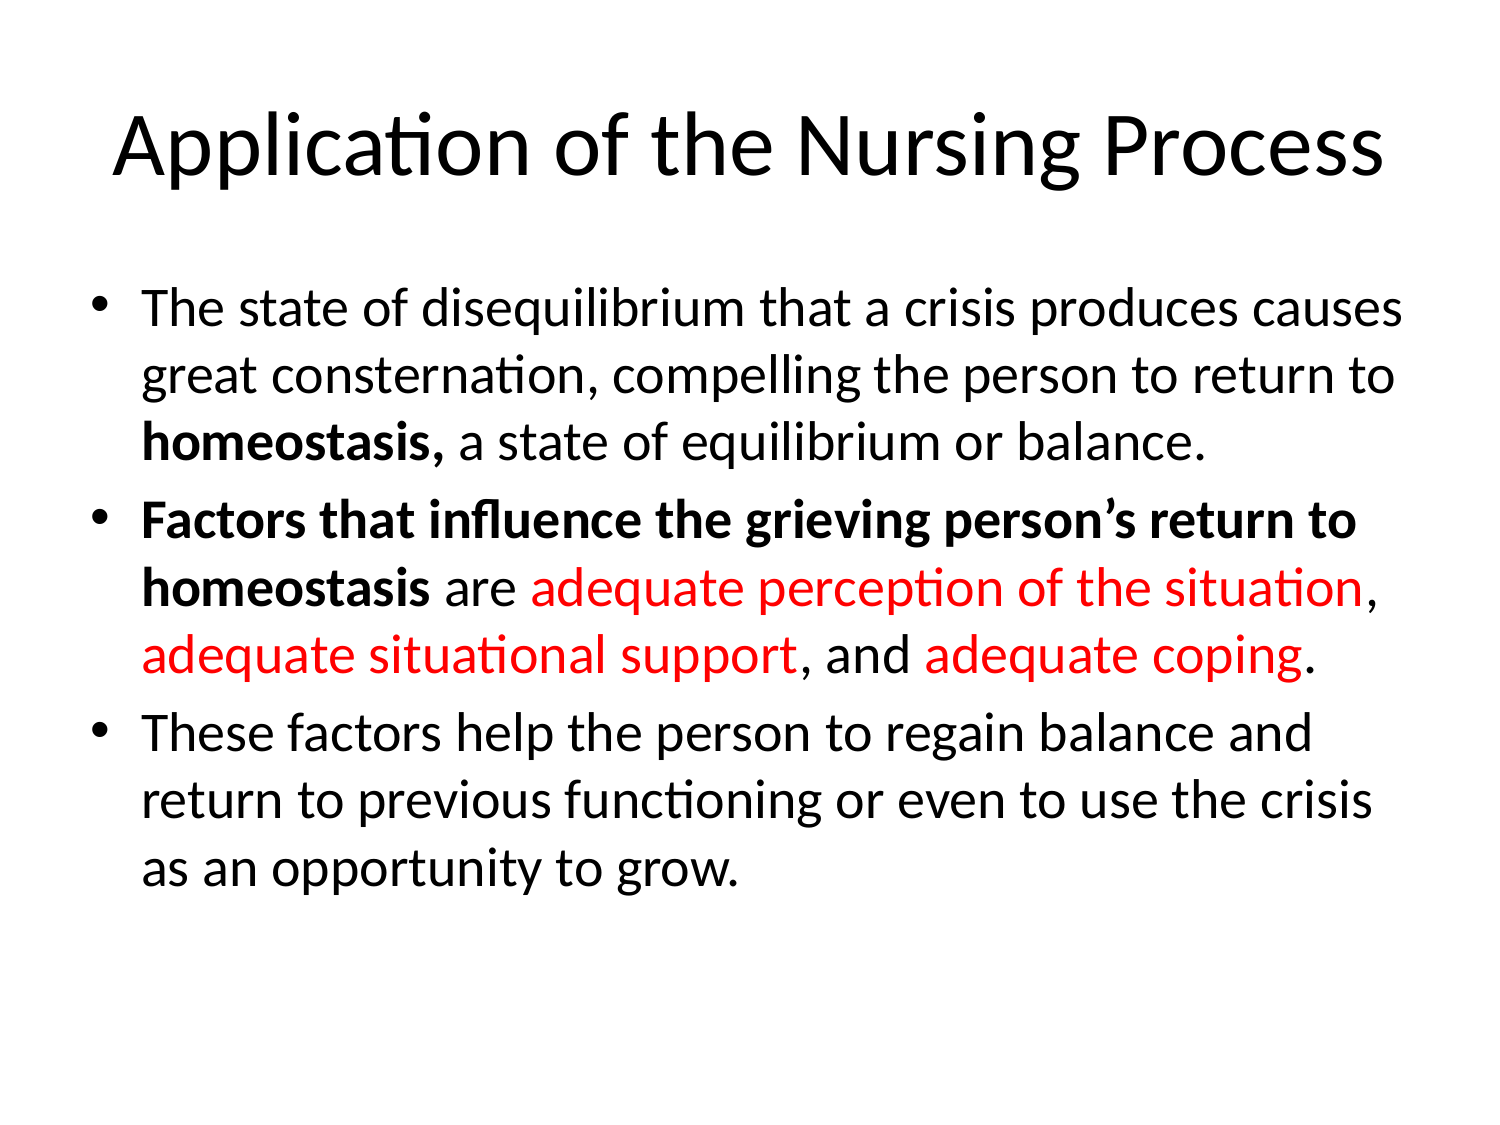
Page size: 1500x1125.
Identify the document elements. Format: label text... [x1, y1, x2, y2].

list The state of disequilibrium that a crisis produces causes great consternation, compelling the person to return to homeostasis, a state of equilibrium or balance. Factors that influence the grieving person’s return to homeostasis are adequate perception of the situation, adequate situational support, and adequate coping. These factors help the person to regain balance and return to previous functioning or even to use the crisis as an opportunity to grow. [75, 262, 1425, 1005]
title Application of the Nursing Process [75, 45, 1425, 233]
